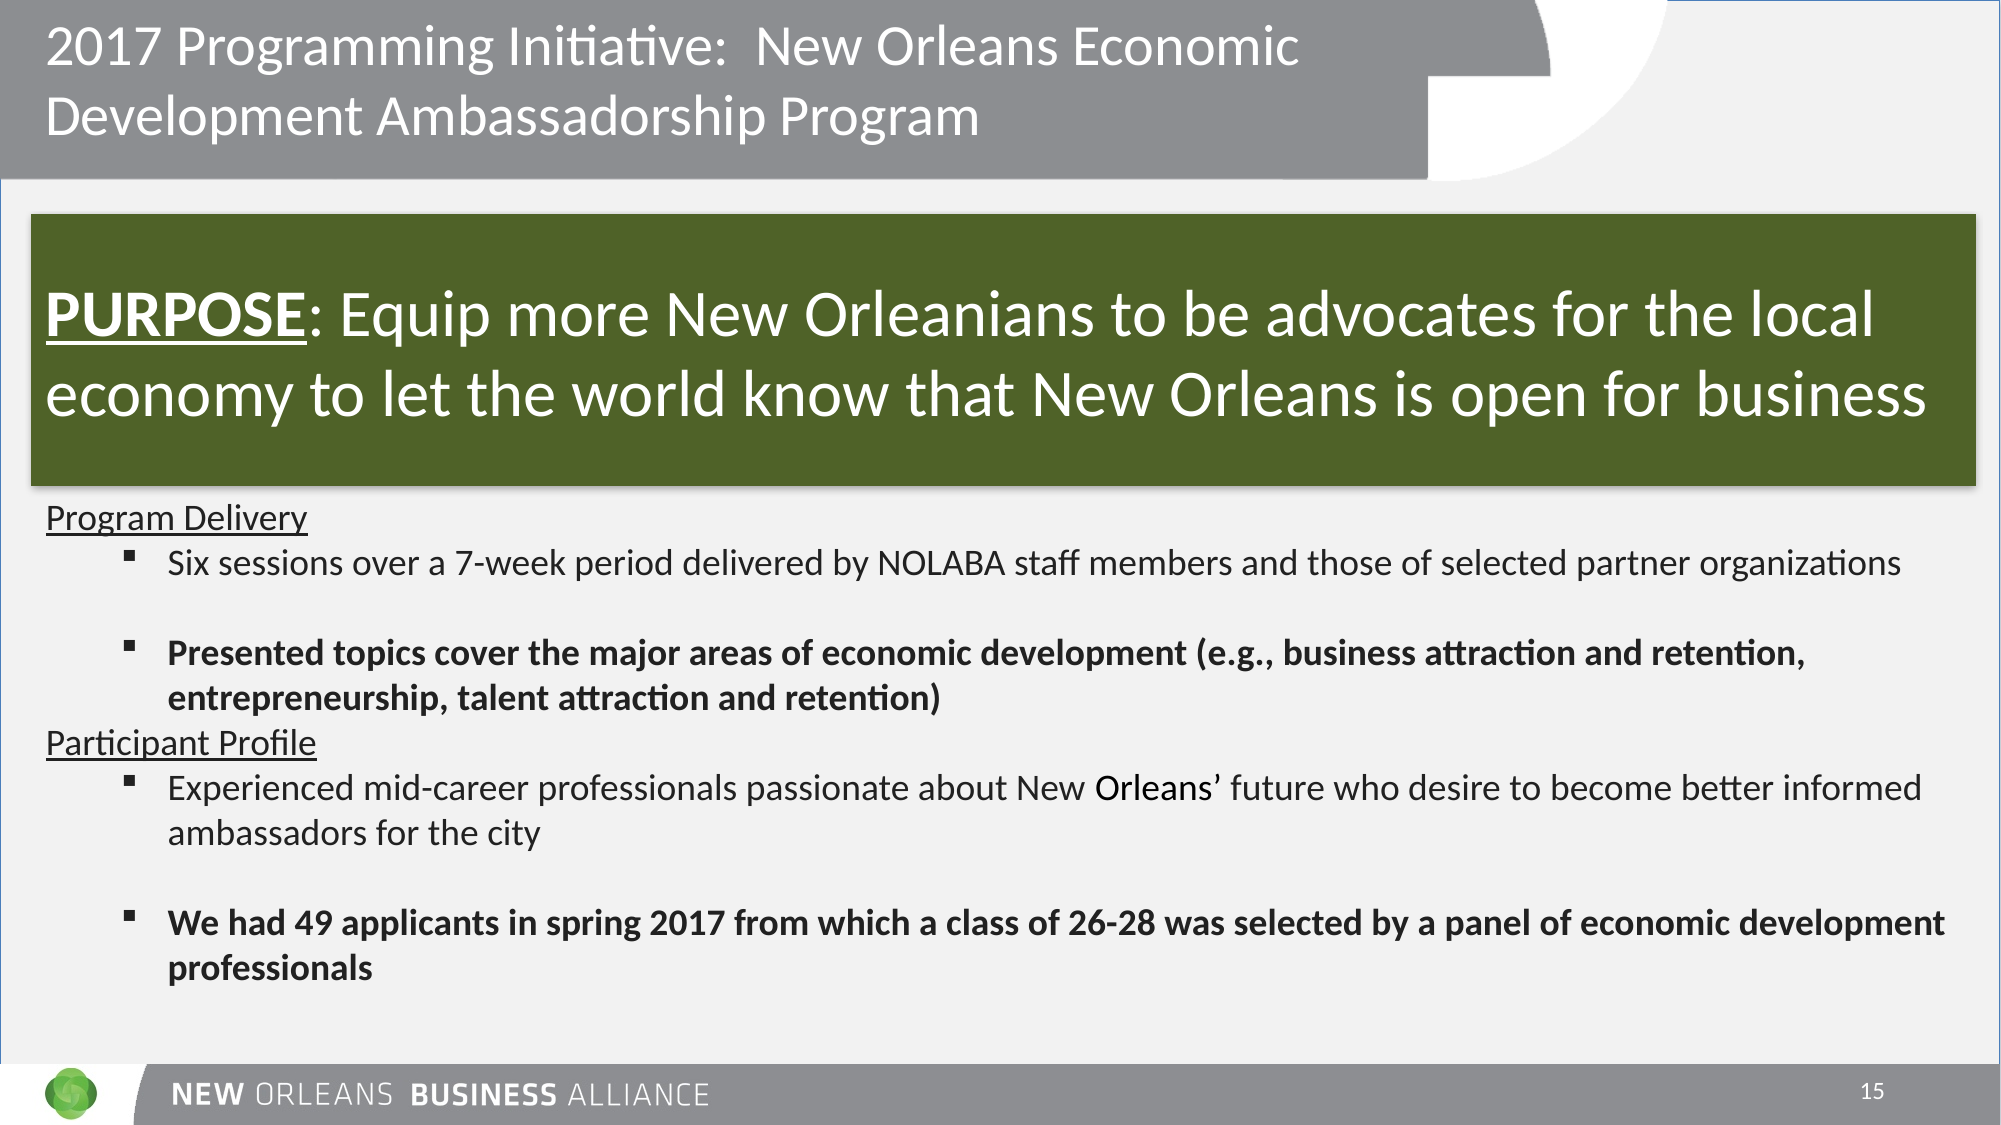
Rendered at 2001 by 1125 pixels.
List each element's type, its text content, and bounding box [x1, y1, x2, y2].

text_box PURPOSE: Equip more New Orleanians to be advocates for the local economy to let the world know that New Orleans is open for business [30, 213, 1977, 487]
text_box Program Delivery Six sessions over a 7-week period delivered by NOLABA staff members and those of selected partner organizations Presented topics cover the major areas of economic development (e.g., business attraction and retention, entrepreneurship, talent attraction and retention) Participant Profile Experienced mid-career professionals passionate about New Orleans’ future who desire to become better informed ambassadors for the city We had 49 applicants in spring 2017 from which a class of 26-28 was selected by a panel of economic development professionals [31, 486, 1976, 996]
picture [0, 0, 1743, 215]
picture [0, 1064, 2000, 1125]
text_box 2017 Programming Initiative: New Orleans Economic Development Ambassadorship Program [0, 0, 1444, 174]
